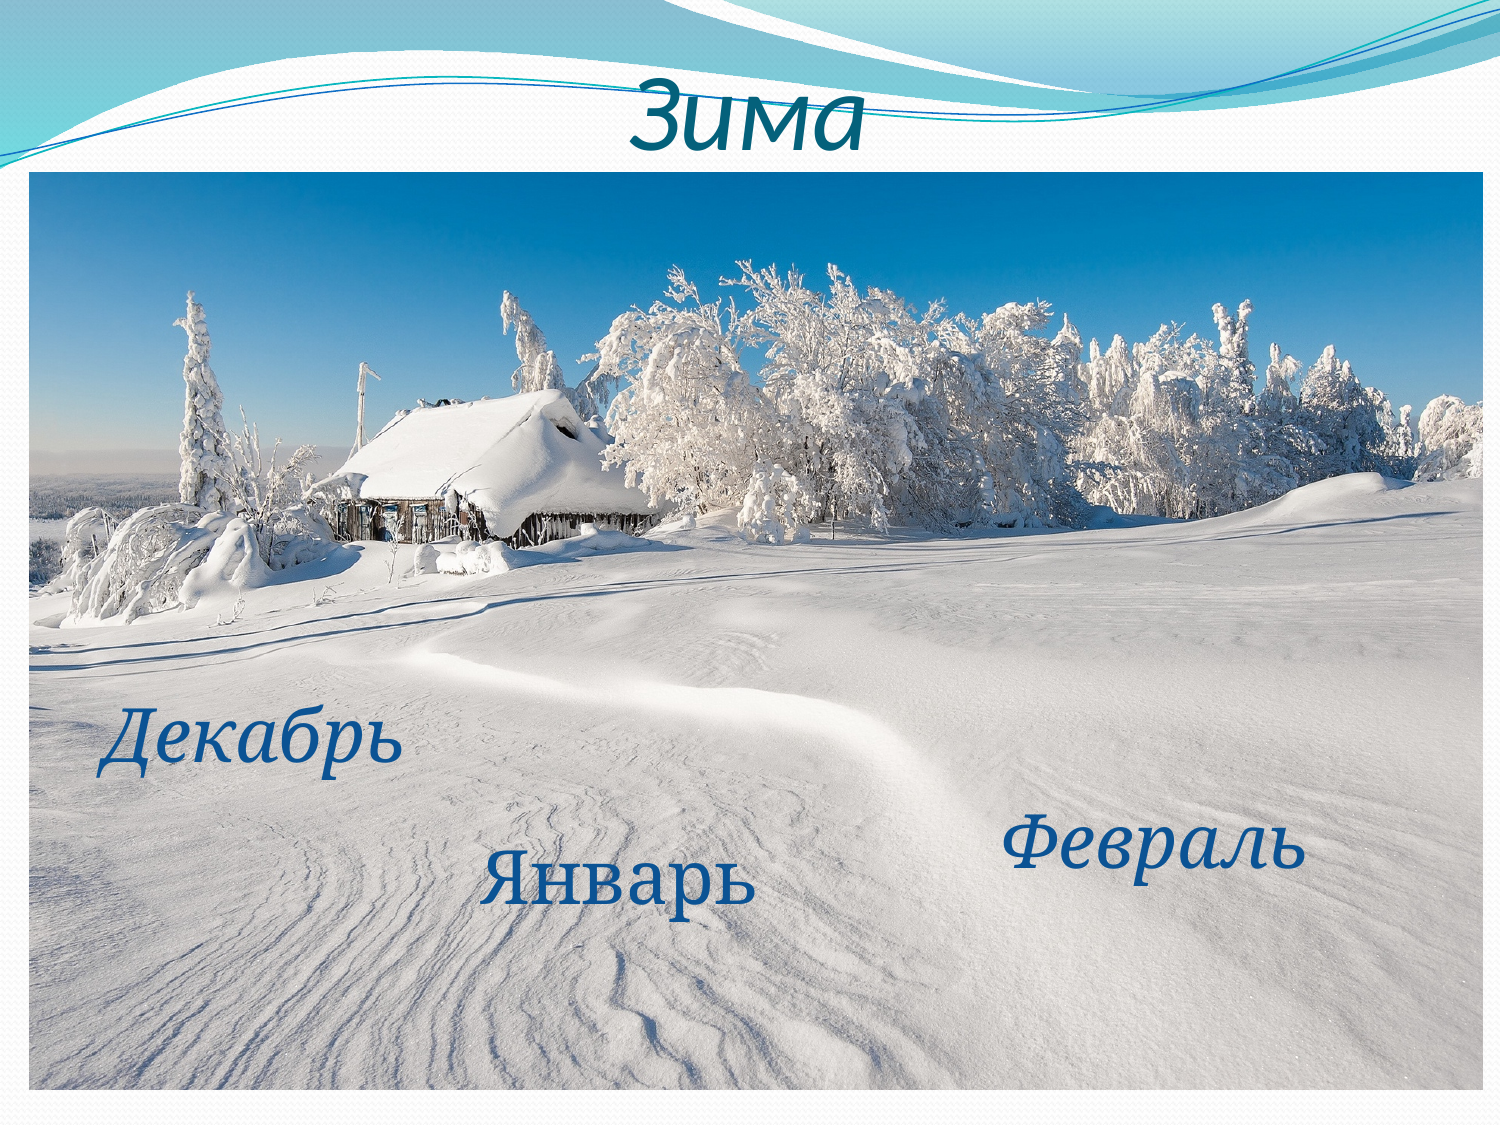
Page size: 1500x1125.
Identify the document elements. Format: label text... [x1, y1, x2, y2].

title Зима [159, 30, 1363, 172]
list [29, 172, 1484, 1090]
